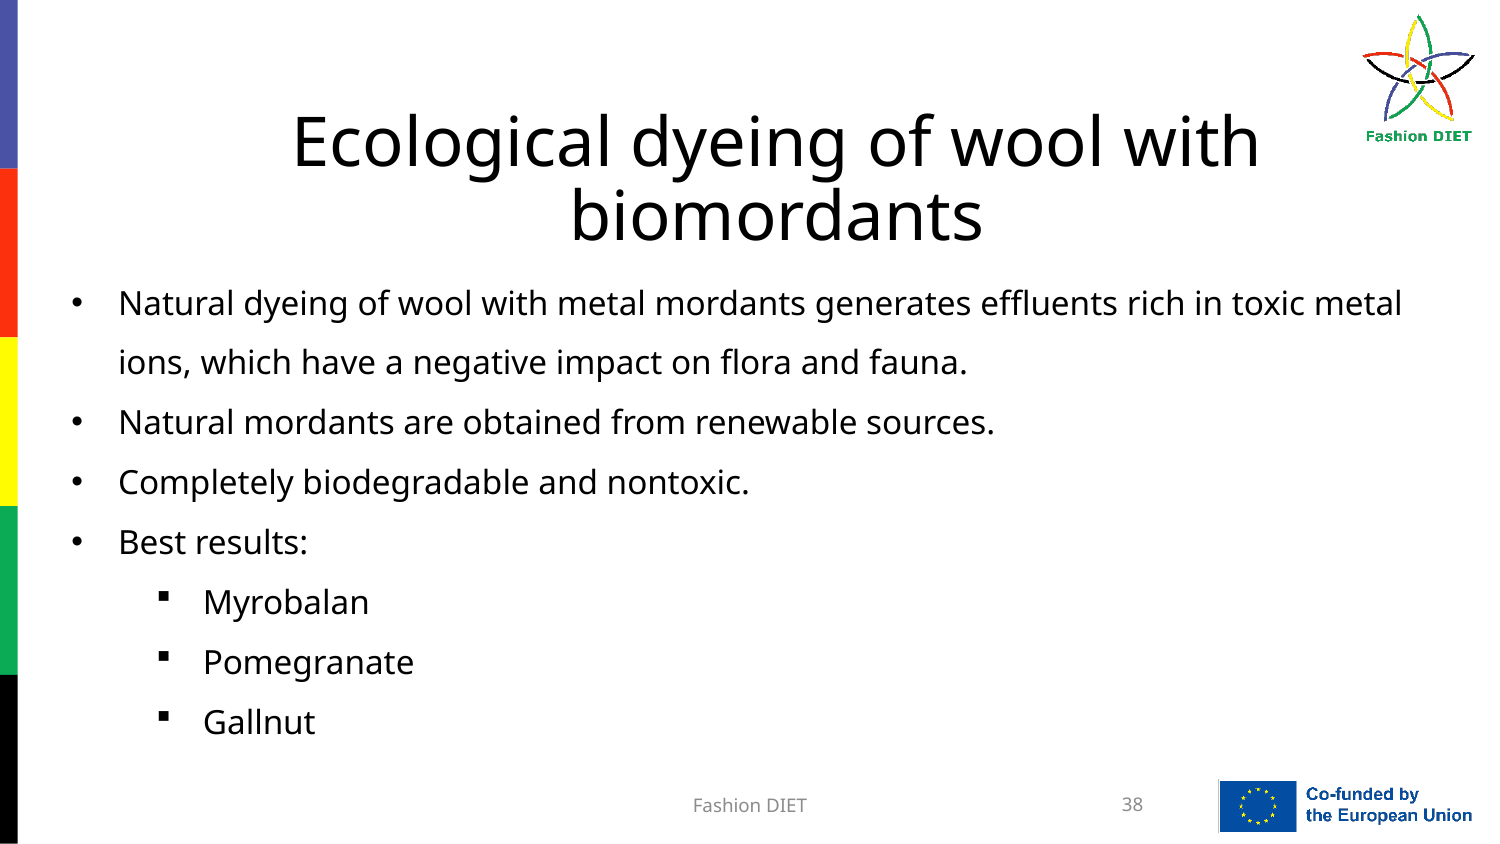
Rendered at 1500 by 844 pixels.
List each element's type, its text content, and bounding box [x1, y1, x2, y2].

picture [1358, 14, 1480, 151]
text_box Natural dyeing of wool with metal mordants generates effluents rich in toxic metal ions, which have a negative impact on flora and fauna. Natural mordants are obtained from renewable sources. Completely biodegradable and nontoxic. Best results: Myrobalan Pomegranate Gallnut [56, 254, 1498, 749]
picture [1216, 777, 1491, 835]
slide_number 38 [820, 783, 1159, 829]
text_box Ecological dyeing of wool with biomordants [80, 136, 1474, 227]
footer Fashion DIET [496, 782, 1004, 828]
